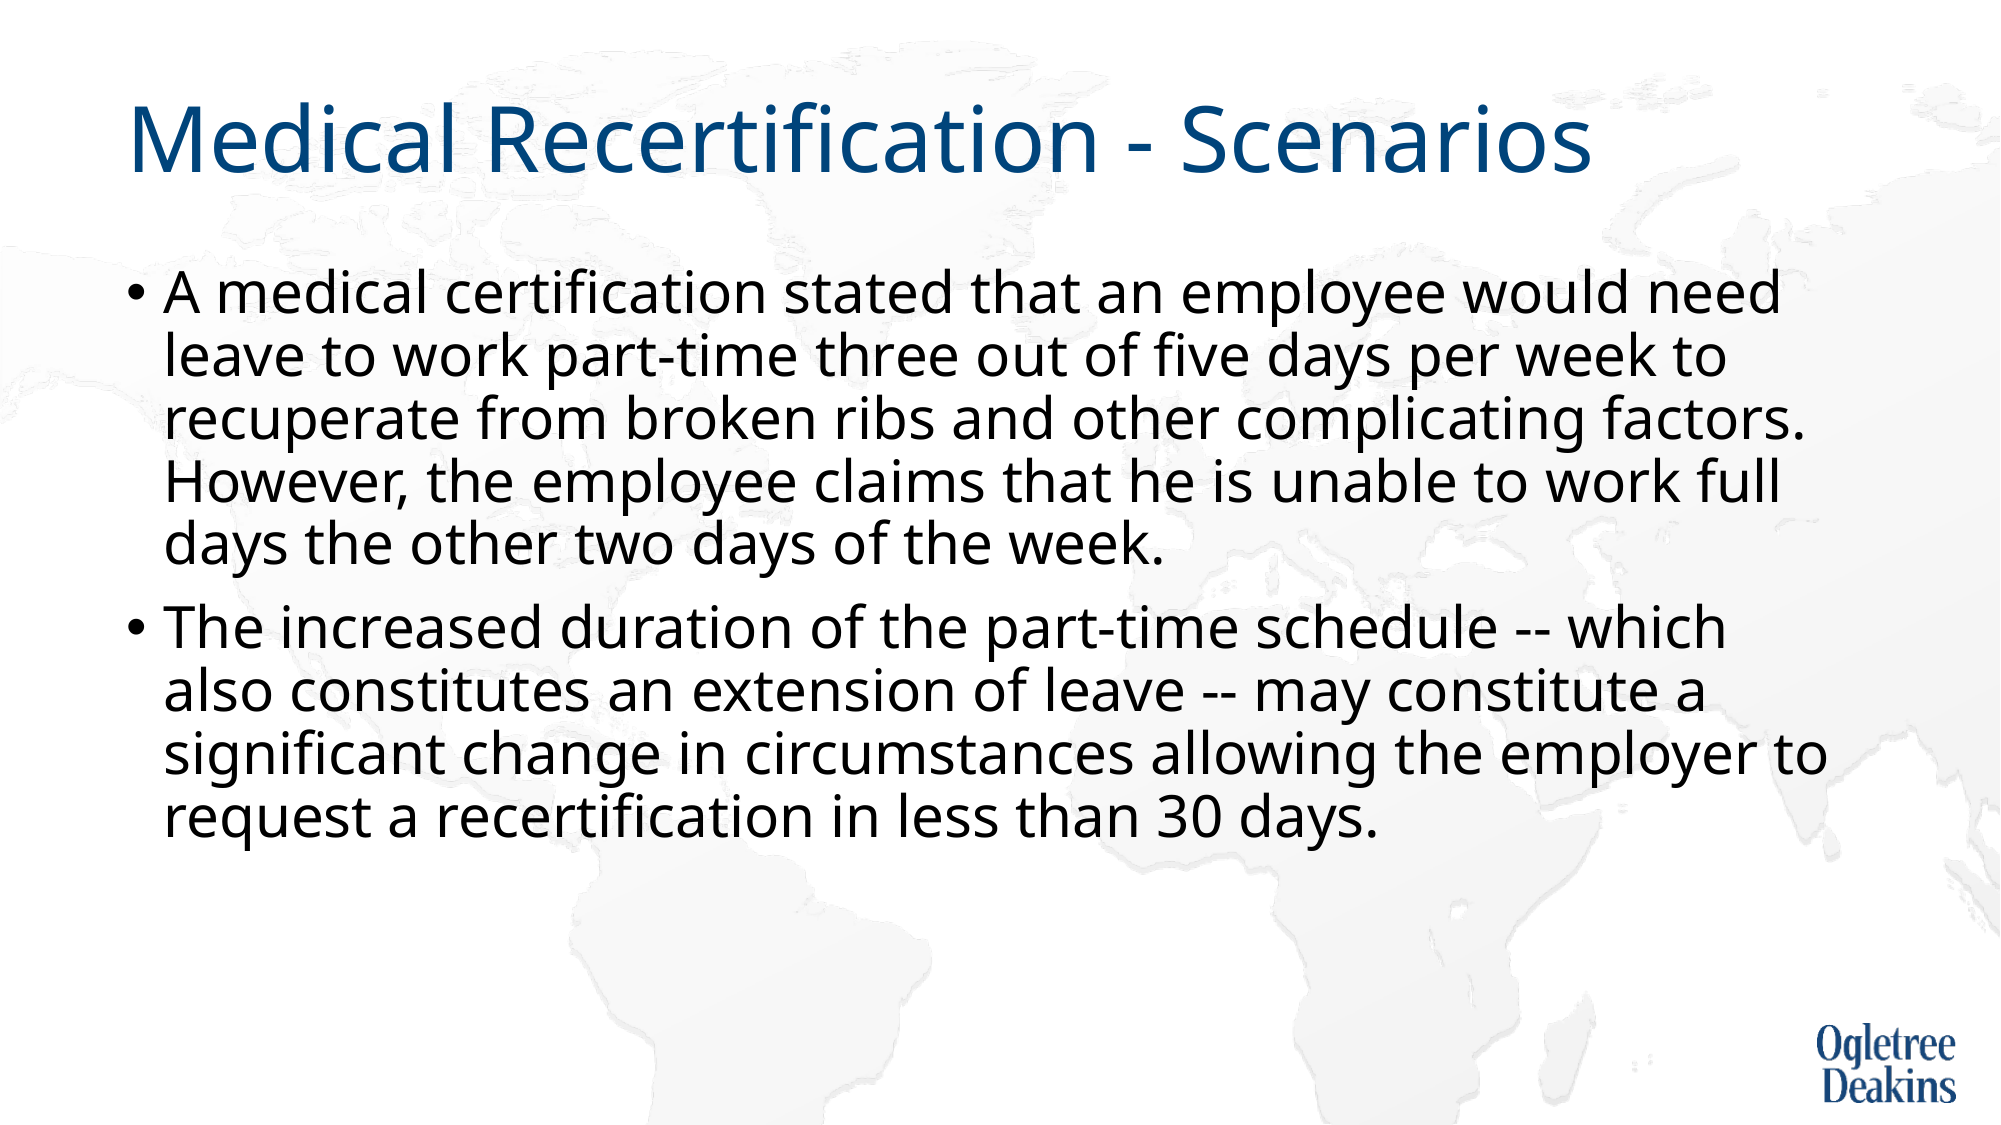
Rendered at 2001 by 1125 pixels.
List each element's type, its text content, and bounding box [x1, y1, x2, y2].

list A medical certification stated that an employee would need leave to work part-time three out of five days per week to recuperate from broken ribs and other complicating factors. However, the employee claims that he is unable to work full days the other two days of the week. The increased duration of the part-time schedule -- which also constitutes an extension of leave -- may constitute a significant change in circumstances allowing the employer to request a recertification in less than 30 days. [111, 255, 1863, 1014]
title Medical Recertification - Scenarios [111, 59, 1863, 227]
picture [1817, 1023, 1956, 1103]
